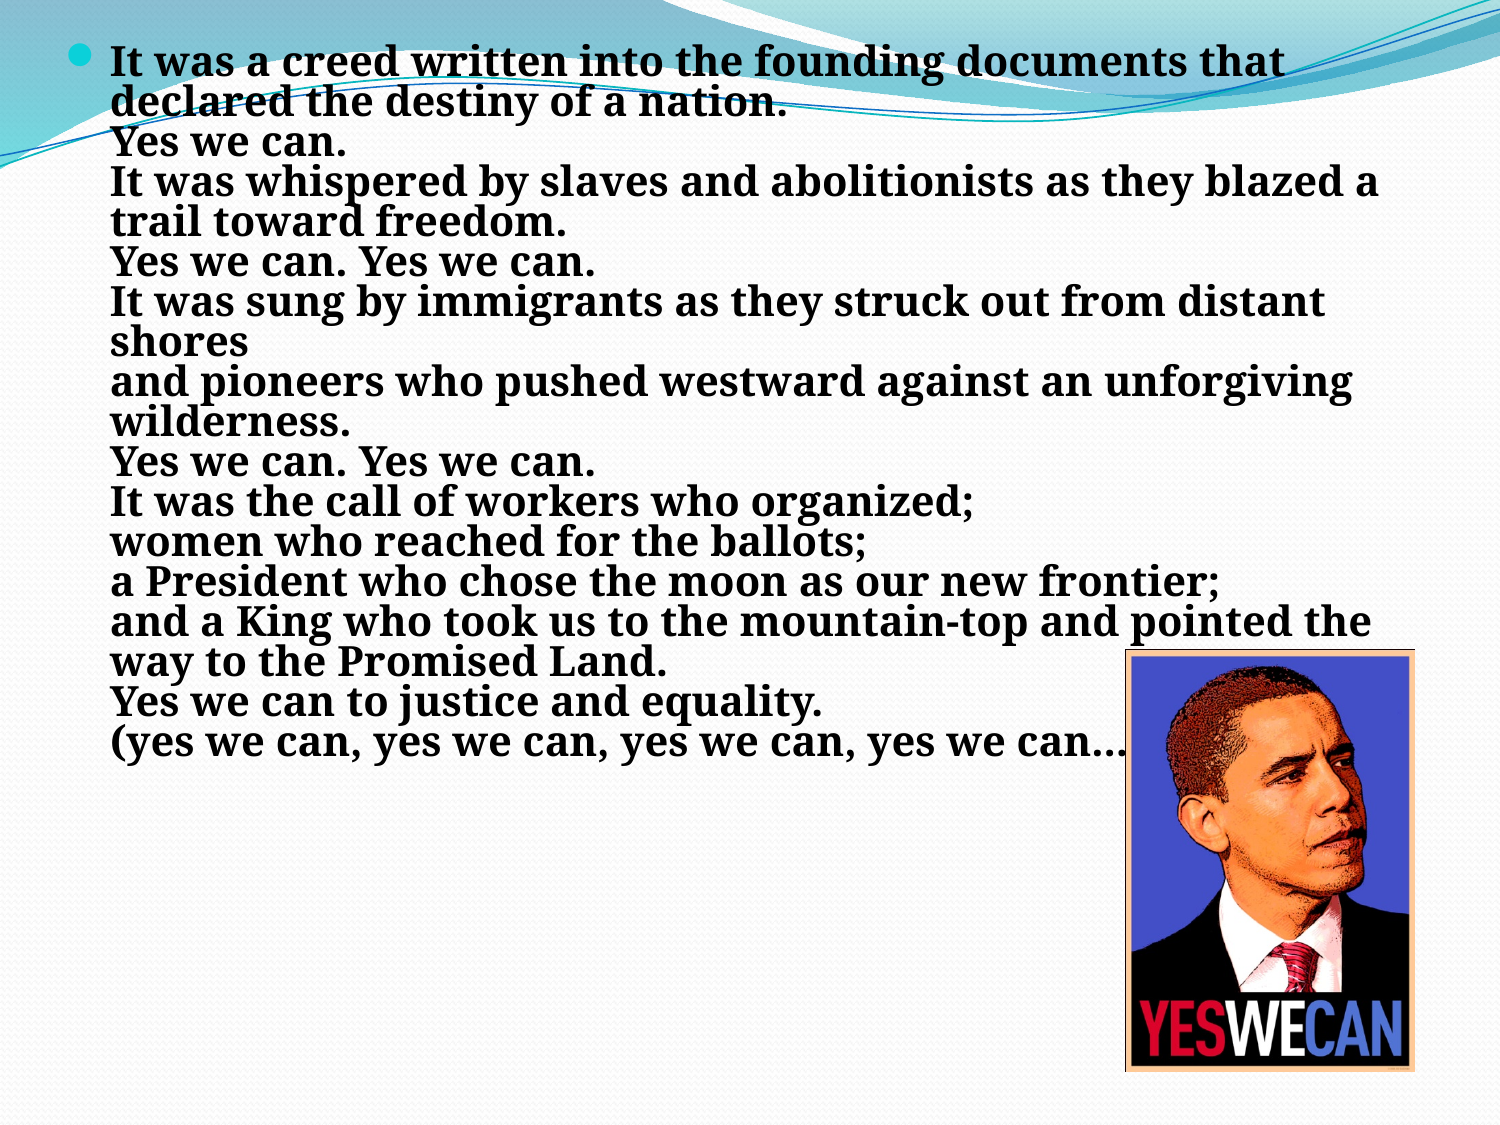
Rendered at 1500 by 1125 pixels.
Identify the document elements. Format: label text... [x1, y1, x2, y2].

picture [1124, 649, 1415, 1073]
list It was a creed written into the founding documents that declared the destiny of a nation. Yes we can. It was whispered by slaves and abolitionists as they blazed a trail toward freedom. Yes we can. Yes we can. It was sung by immigrants as they struck out from distant shores and pioneers who pushed westward against an unforgiving wilderness. Yes we can. Yes we can. It was the call of workers who organized; women who reached for the ballots; a President who chose the moon as our new frontier; and a King who took us to the mountain-top and pointed the way to the Promised Land. Yes we can to justice and equality. (yes we can, yes we can, yes we can, yes we can...) [49, 37, 1438, 1026]
